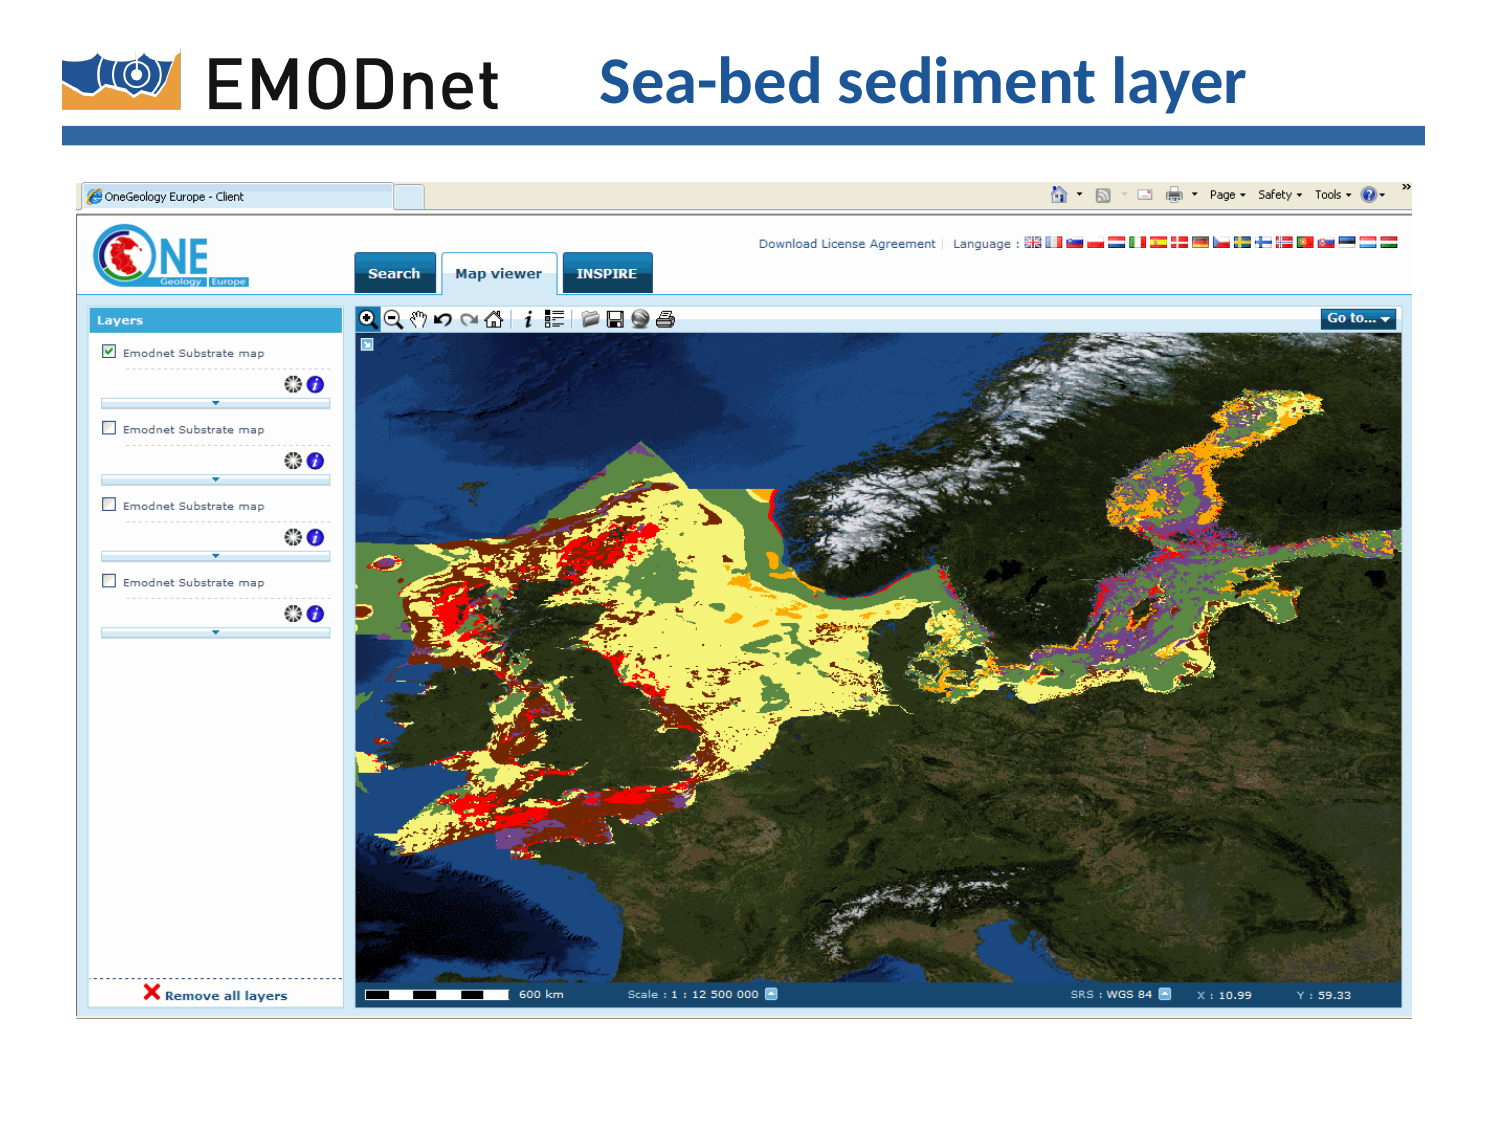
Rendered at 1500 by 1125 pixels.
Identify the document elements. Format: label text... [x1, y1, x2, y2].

title Sea-bed sediment layer [584, 42, 1500, 117]
picture [62, 47, 498, 110]
picture [75, 181, 1413, 1020]
